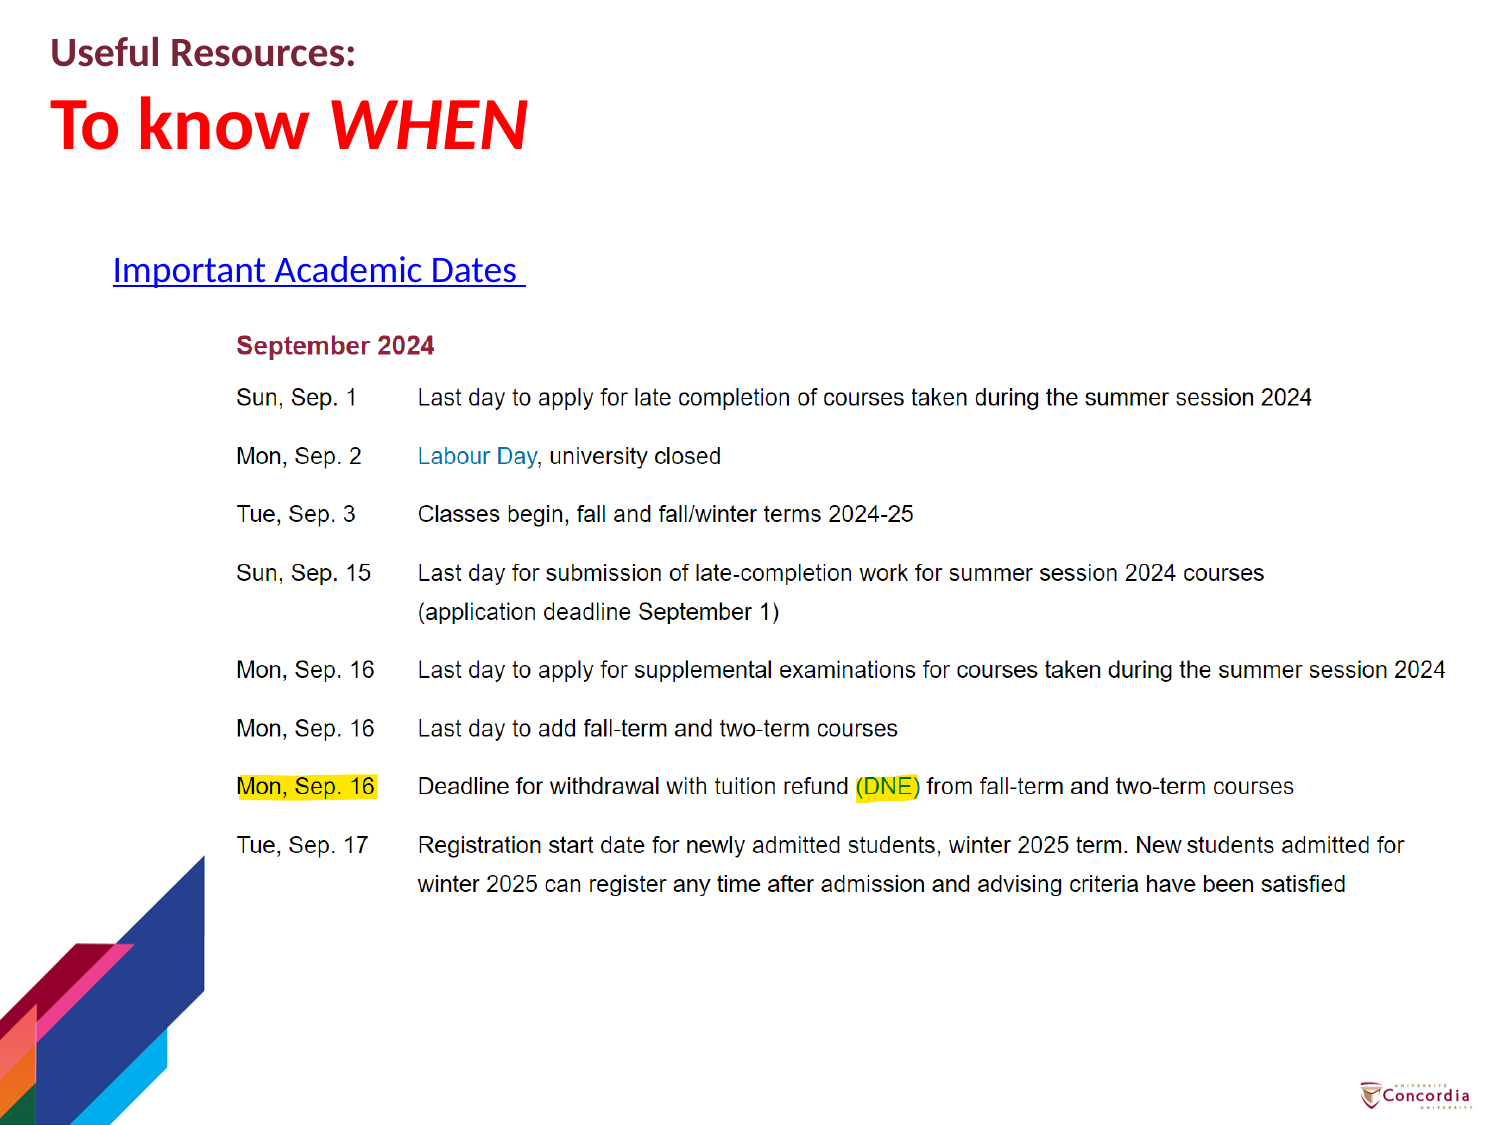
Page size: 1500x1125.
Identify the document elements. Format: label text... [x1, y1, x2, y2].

picture [0, 315, 1500, 1125]
list Important Academic Dates [112, 222, 767, 336]
title Useful Resources: To know WHEN [50, 24, 1269, 167]
